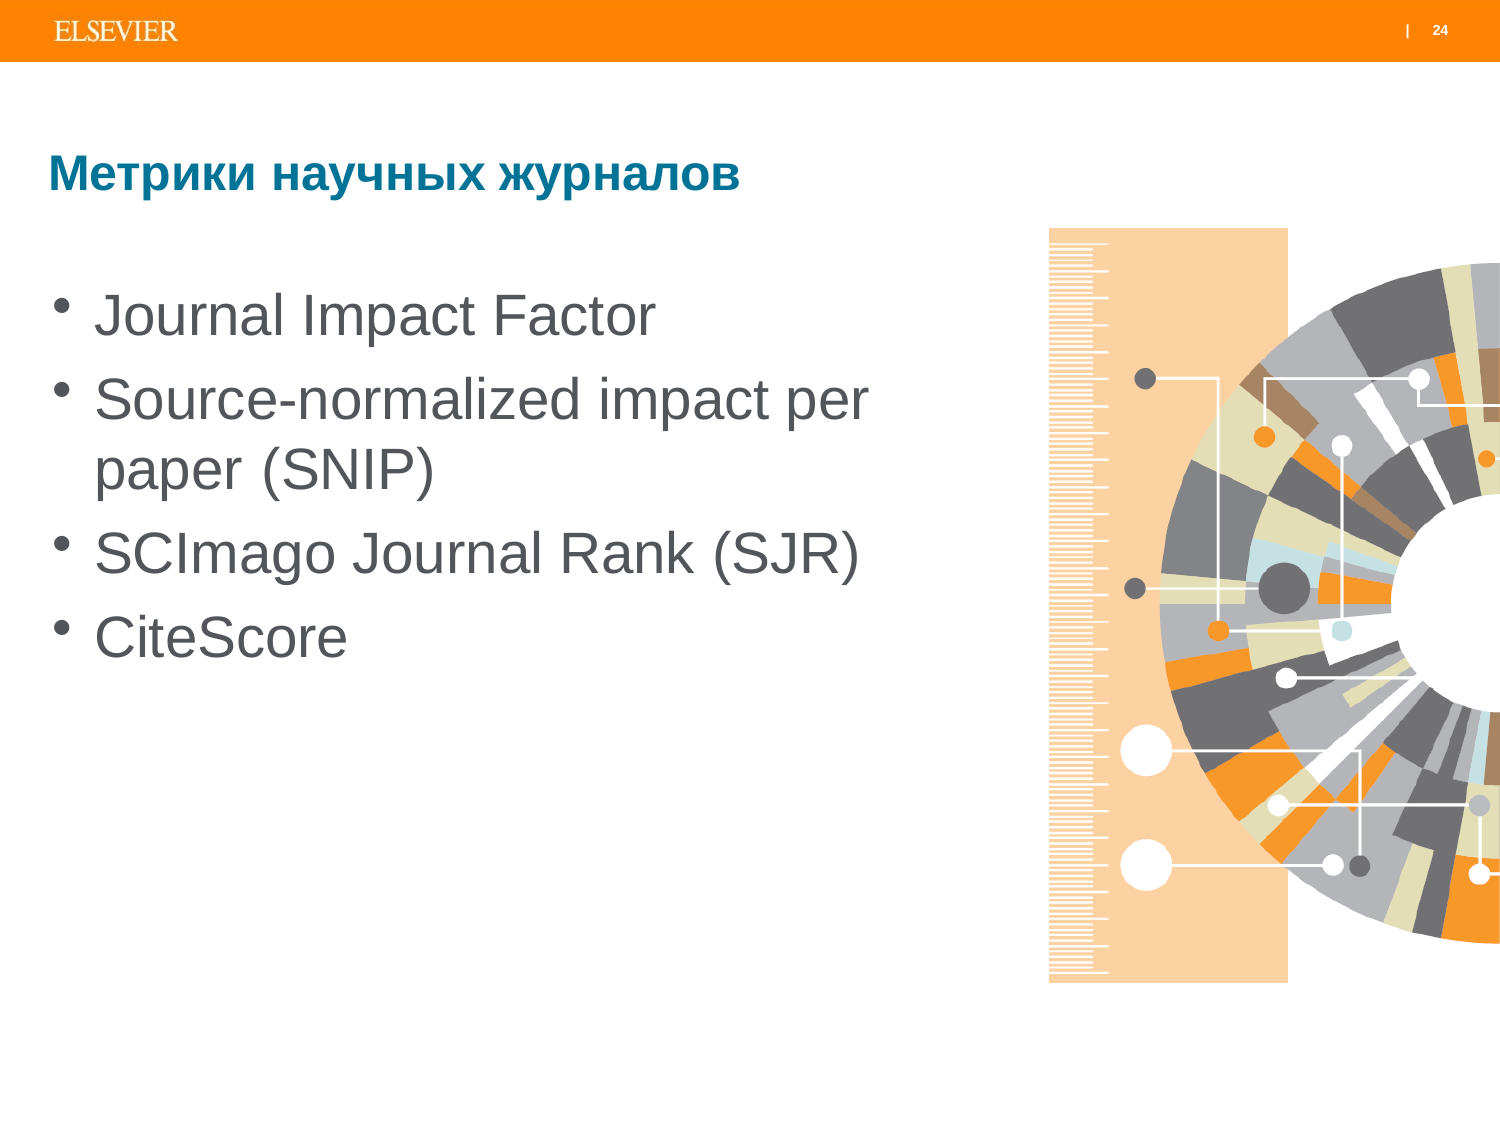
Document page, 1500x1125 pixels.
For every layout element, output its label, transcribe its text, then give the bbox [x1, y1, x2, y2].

text_box Journal Impact Factor Source-normalized impact per paper (SNIP) SCImago Journal Rank (SJR) CiteScore [50, 328, 886, 670]
title Метрики научных журналов [47, 140, 1445, 328]
text_box | 24 [1403, 21, 1449, 39]
picture [1049, 228, 1500, 983]
picture [0, 0, 1500, 62]
